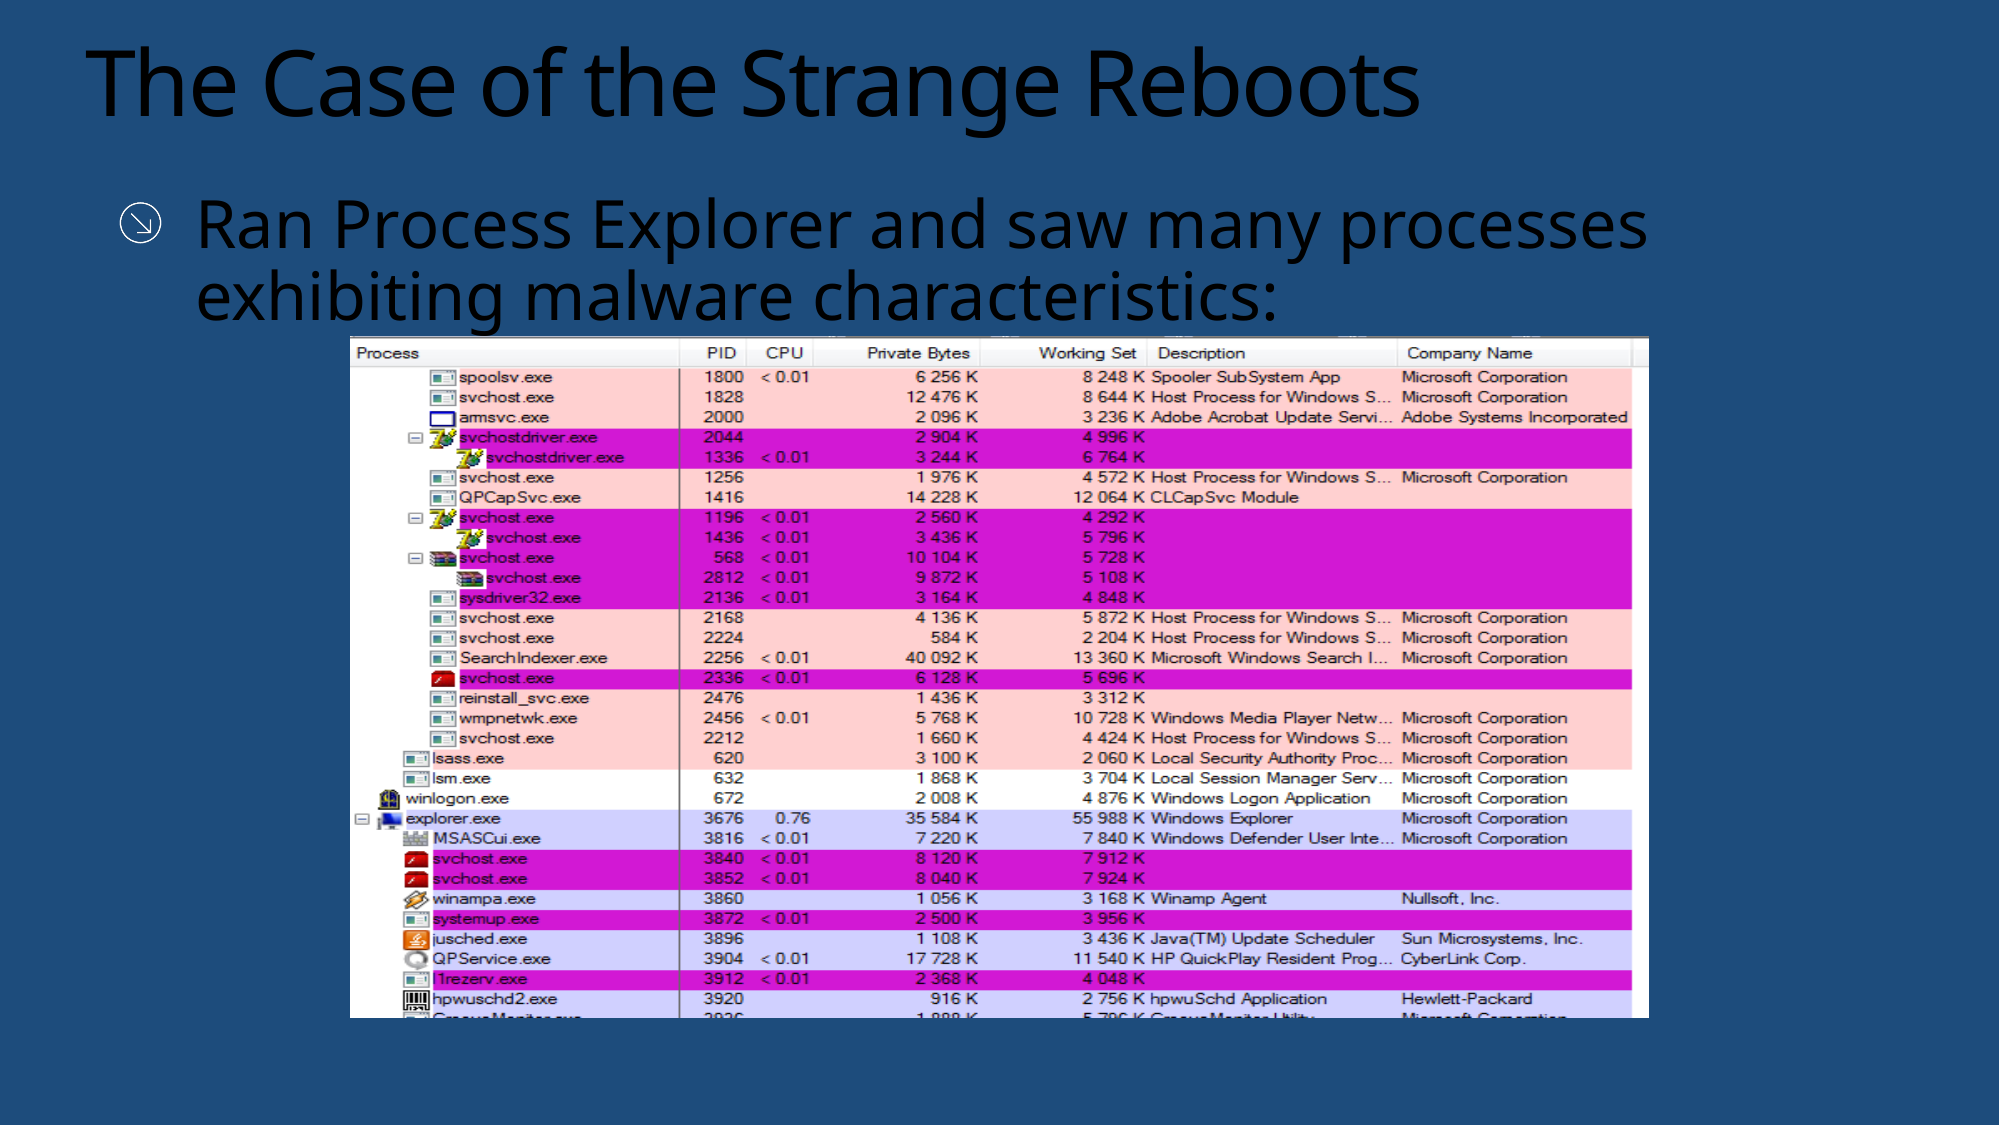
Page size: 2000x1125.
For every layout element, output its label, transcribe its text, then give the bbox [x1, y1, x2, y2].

picture [119, 201, 162, 244]
title The Case of the Strange Reboots [85, 37, 1914, 138]
picture [350, 335, 1649, 1018]
list Ran Process Explorer and saw many processes exhibiting malware characteristics: [119, 190, 1880, 337]
